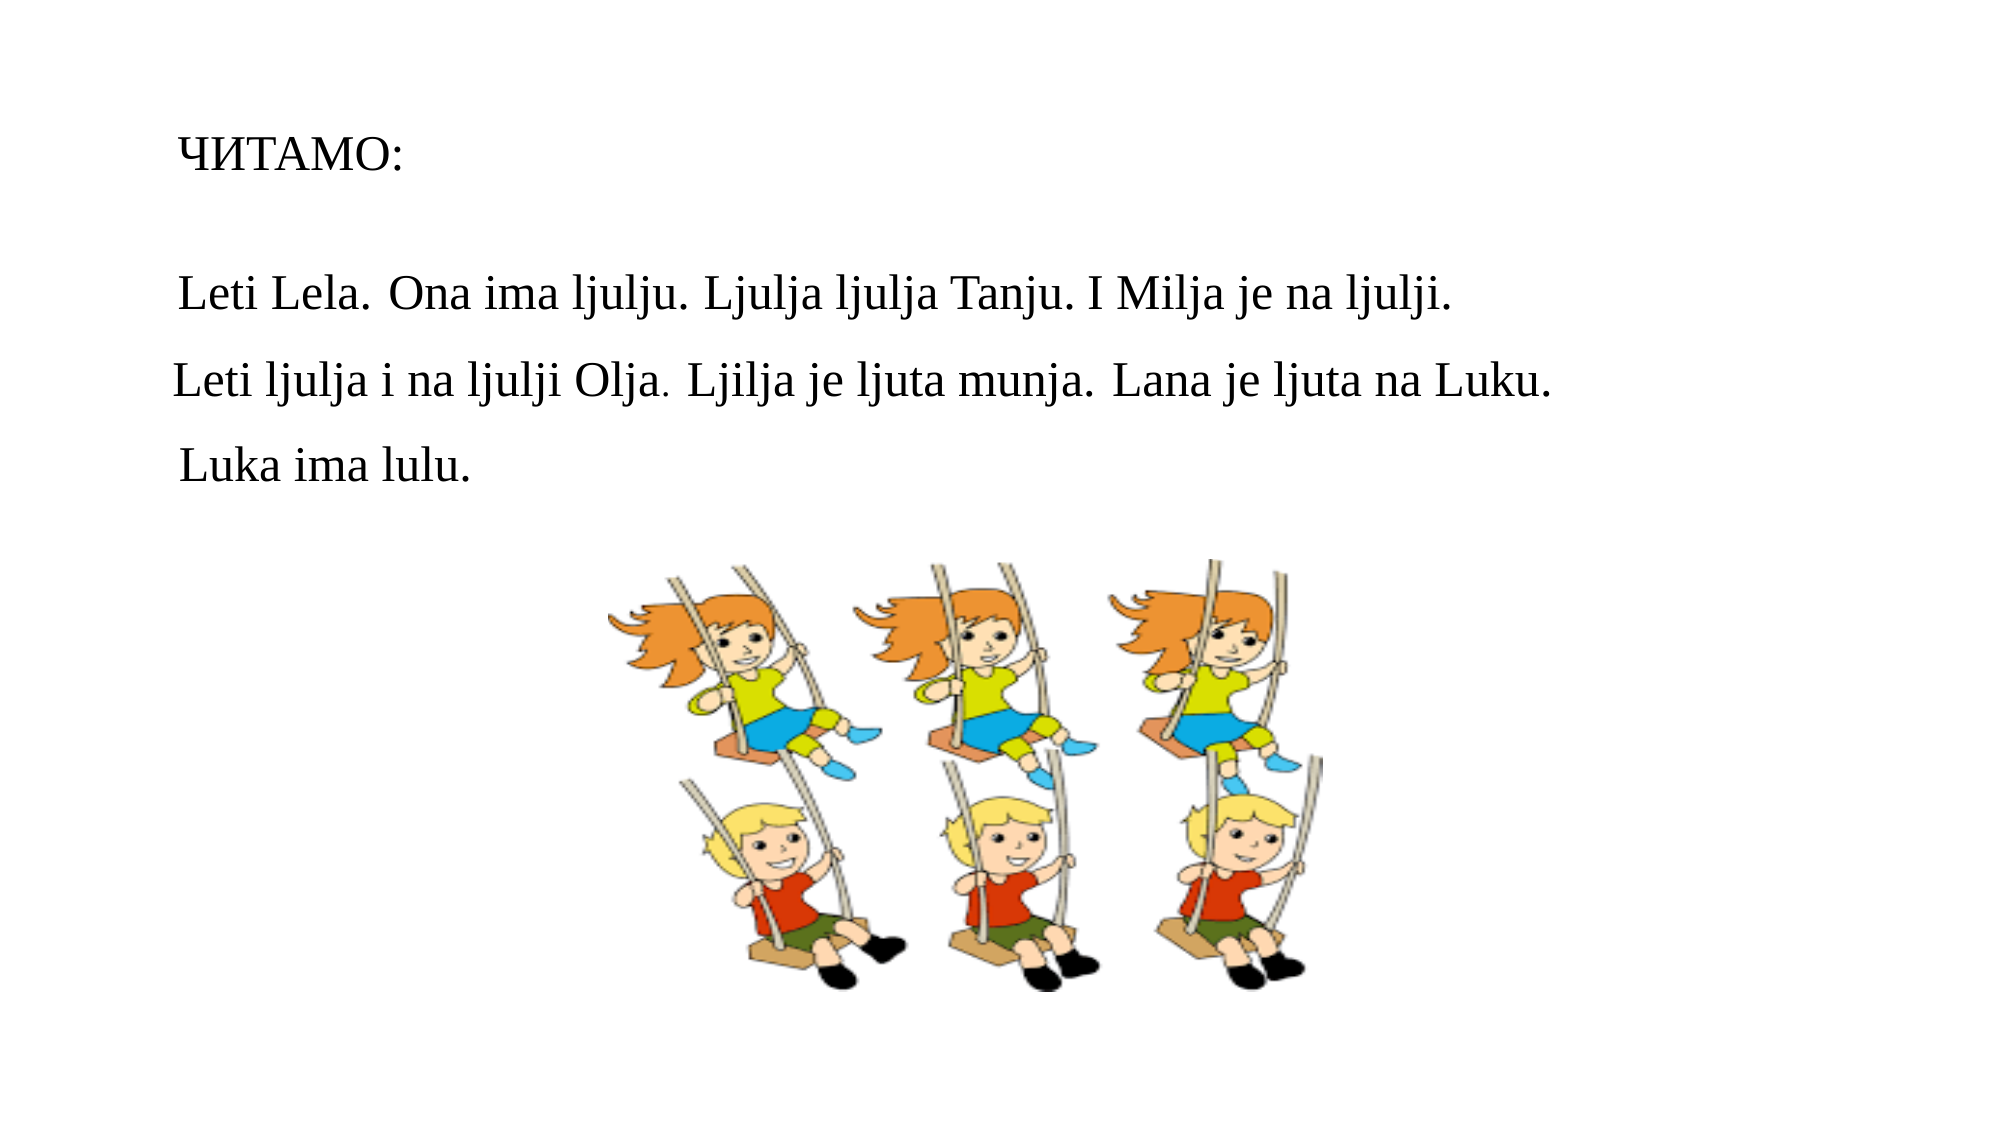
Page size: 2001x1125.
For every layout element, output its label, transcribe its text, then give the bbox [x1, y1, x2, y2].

text_box Ljilja je ljuta munja. [752, 338, 1097, 414]
text_box Luka ima lulu. [164, 423, 500, 499]
text_box Leti Lela. [162, 252, 373, 327]
text_box Leti ljulja i na ljulji Olja. [147, 338, 752, 414]
picture [608, 559, 1323, 992]
text_box I Milja je na ljulji. [1059, 252, 1529, 327]
text_box Lana je ljuta na Luku. [1097, 338, 1581, 414]
text_box Ljulja ljulja Tanju. [688, 252, 1059, 327]
text_box ЧИТАМО: [162, 112, 476, 188]
text_box Ona ima ljulju. [373, 252, 688, 327]
